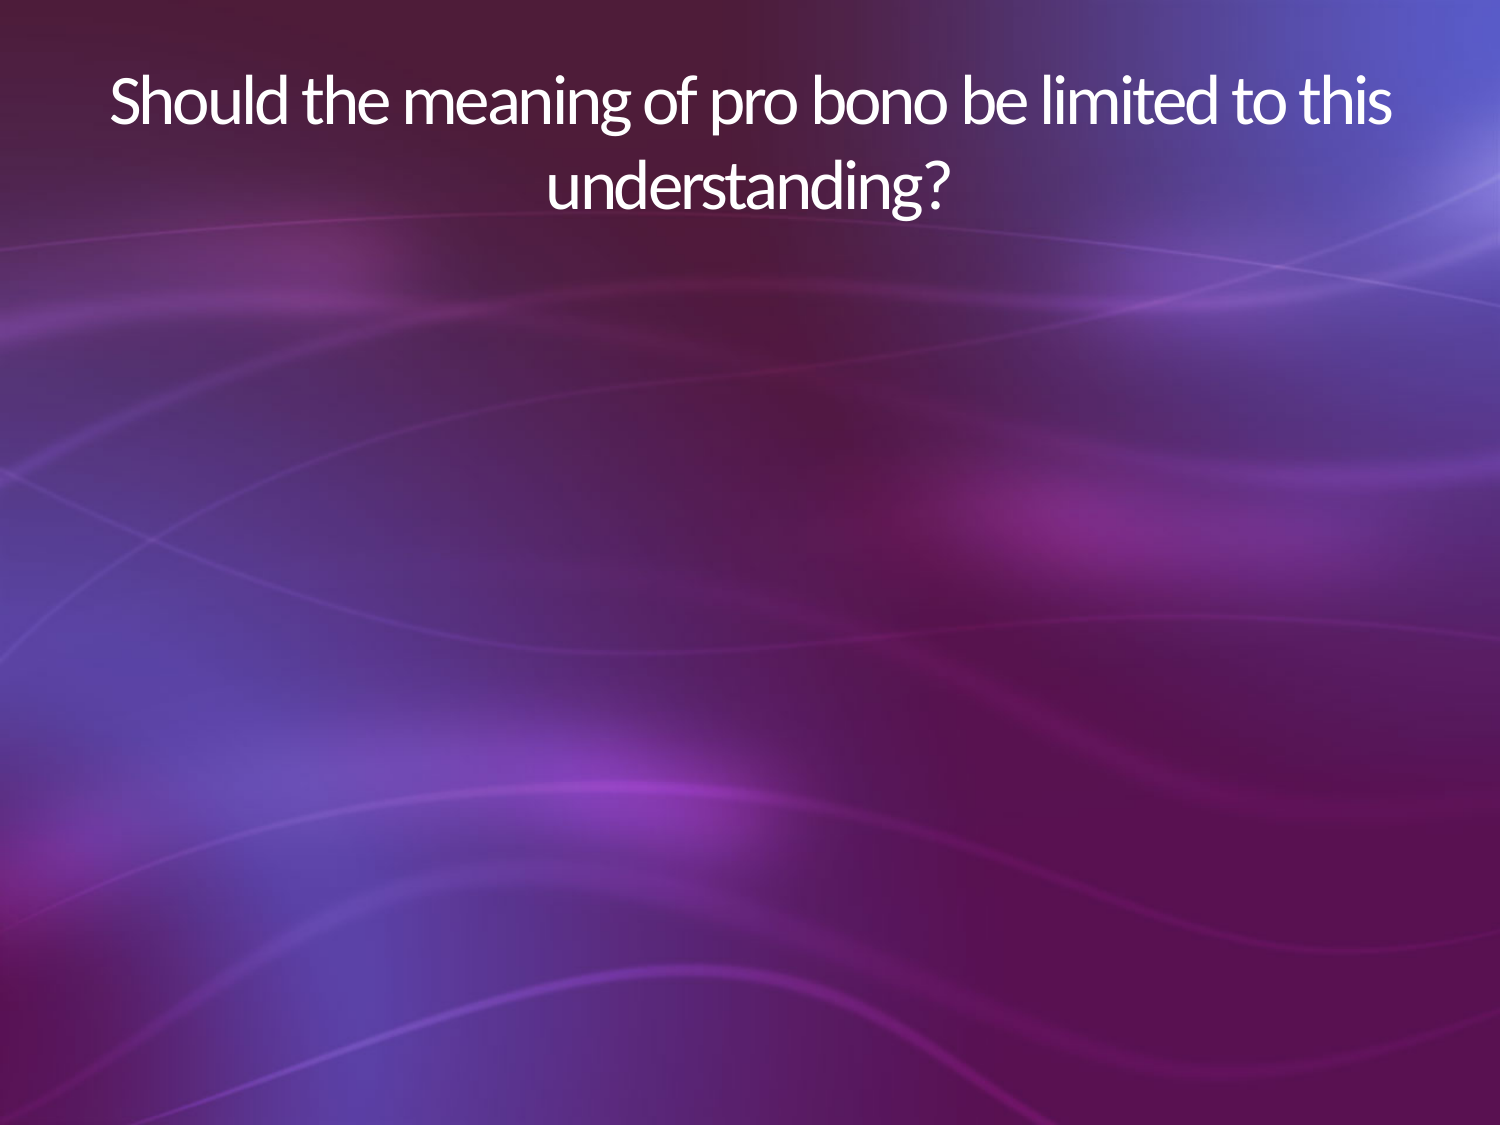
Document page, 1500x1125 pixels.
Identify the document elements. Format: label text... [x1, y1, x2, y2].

title Should the meaning of pro bono be limited to this understanding? [75, 45, 1425, 233]
picture [0, 0, 1500, 1125]
